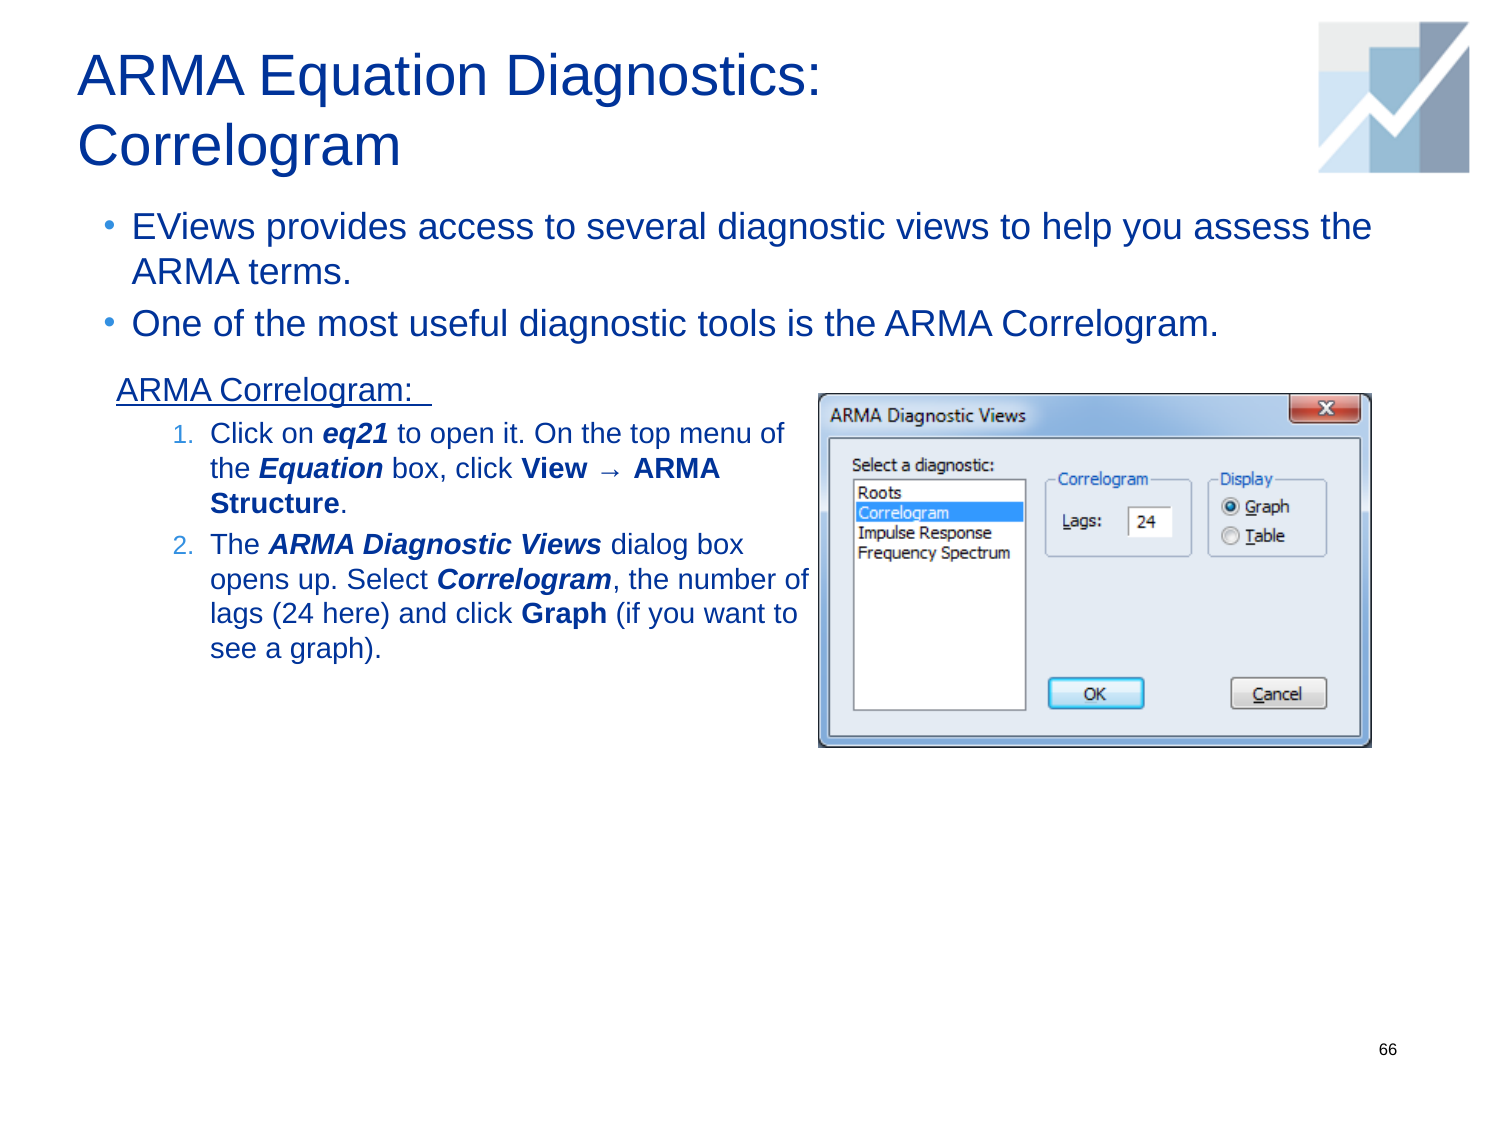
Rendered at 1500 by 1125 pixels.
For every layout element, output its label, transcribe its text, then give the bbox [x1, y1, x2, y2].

text_box ARMA Correlogram: Click on eq21 to open it. On the top menu of the Equation box, click View → ARMA Structure. The ARMA Diagnostic Views dialog box opens up. Select Correlogram, the number of lags (24 here) and click Graph (if you want to see a graph). [72, 360, 831, 989]
title ARMA Equation Diagnostics: Correlogram [62, 0, 1297, 185]
slide_number 66 [1262, 1015, 1413, 1067]
text_box EViews provides access to several diagnostic views to help you assess the ARMA terms. One of the most useful diagnostic tools is the ARMA Correlogram. [88, 194, 1477, 361]
picture [1300, 11, 1479, 181]
picture [817, 393, 1373, 749]
